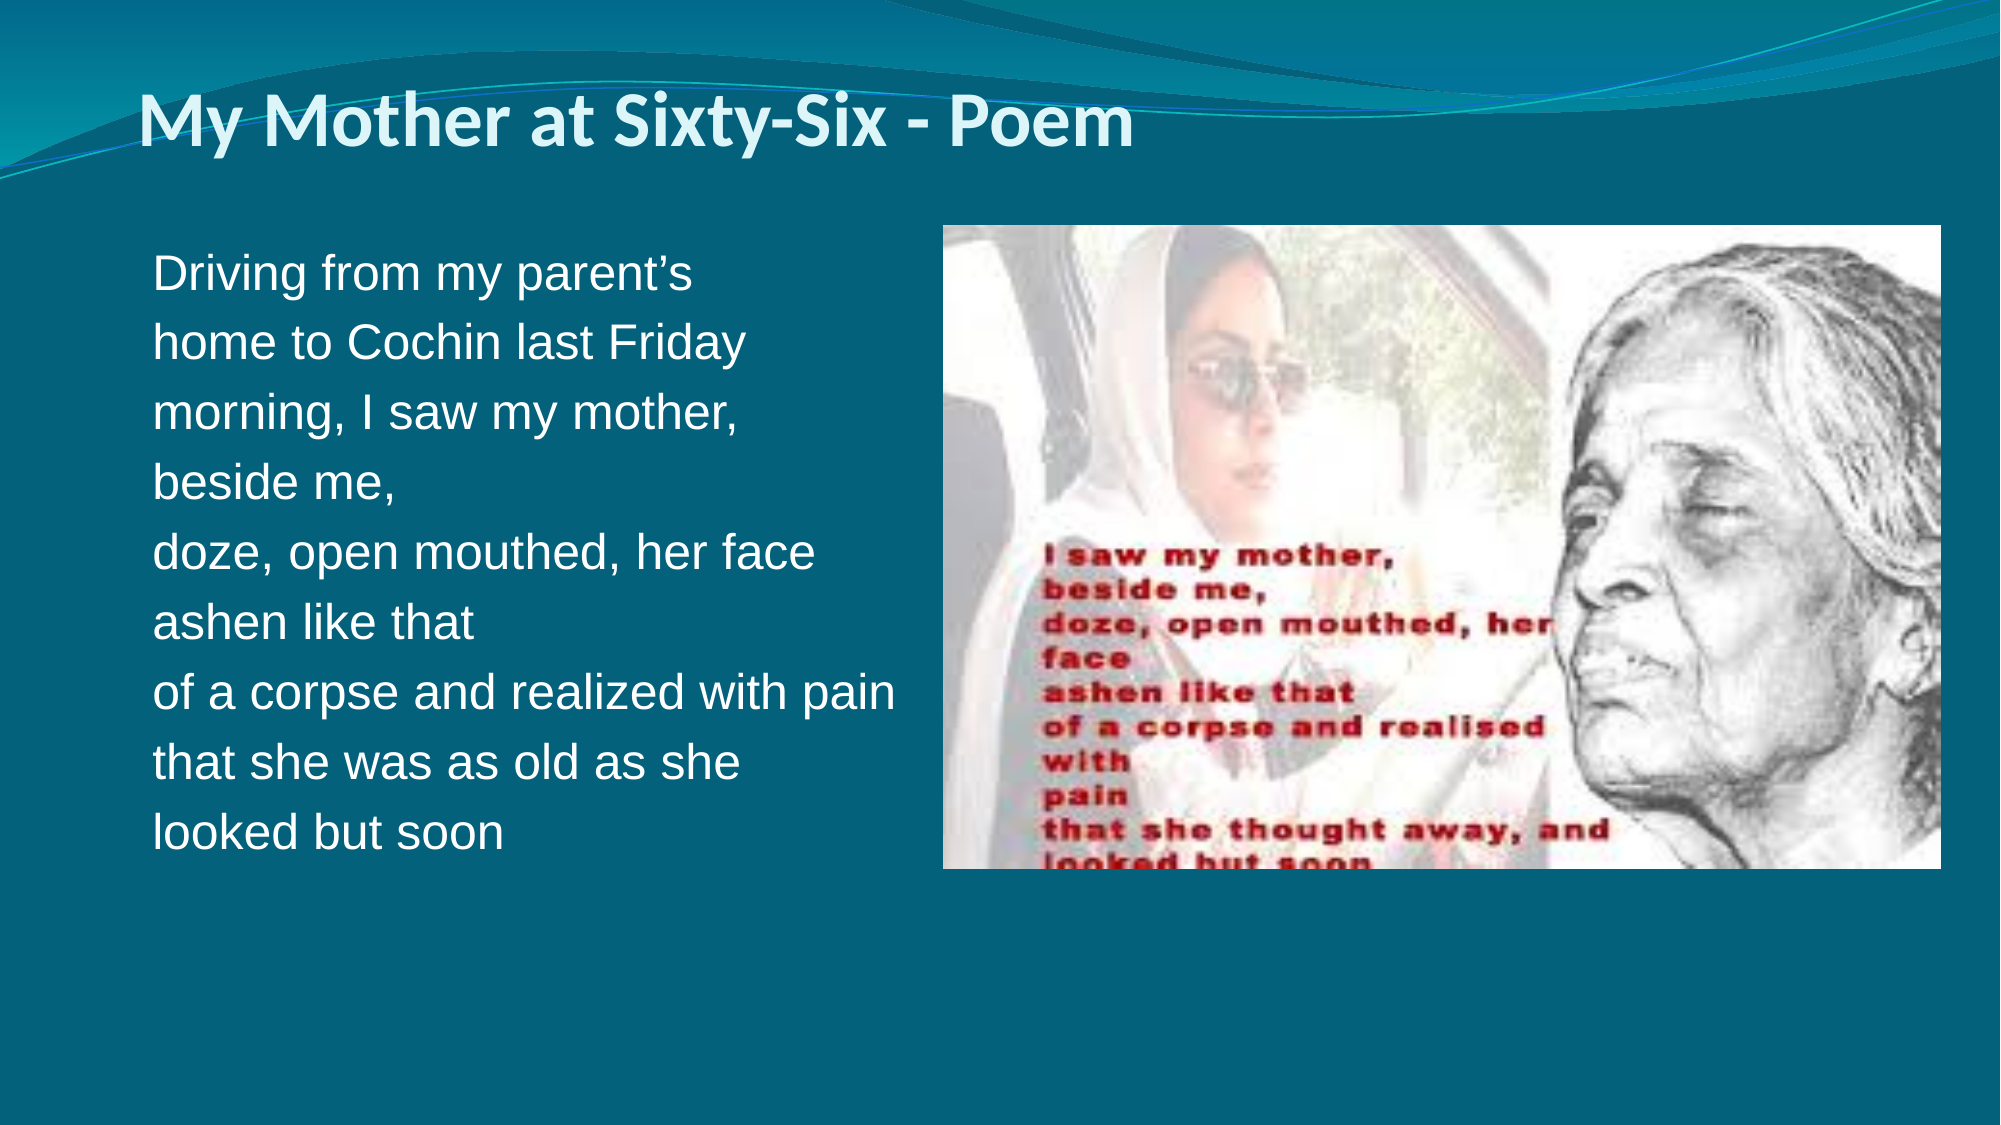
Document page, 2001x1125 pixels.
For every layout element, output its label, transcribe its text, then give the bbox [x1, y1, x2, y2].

title My Mother at Sixty-Six - Poem [137, 59, 1863, 162]
picture [944, 226, 1940, 868]
list Driving from my parent’s home to Cochin last Friday morning, I saw my mother, beside me, doze, open mouthed, her face ashen like that of a corpse and realized with pain that she was as old as she looked but soon [137, 162, 1863, 1086]
